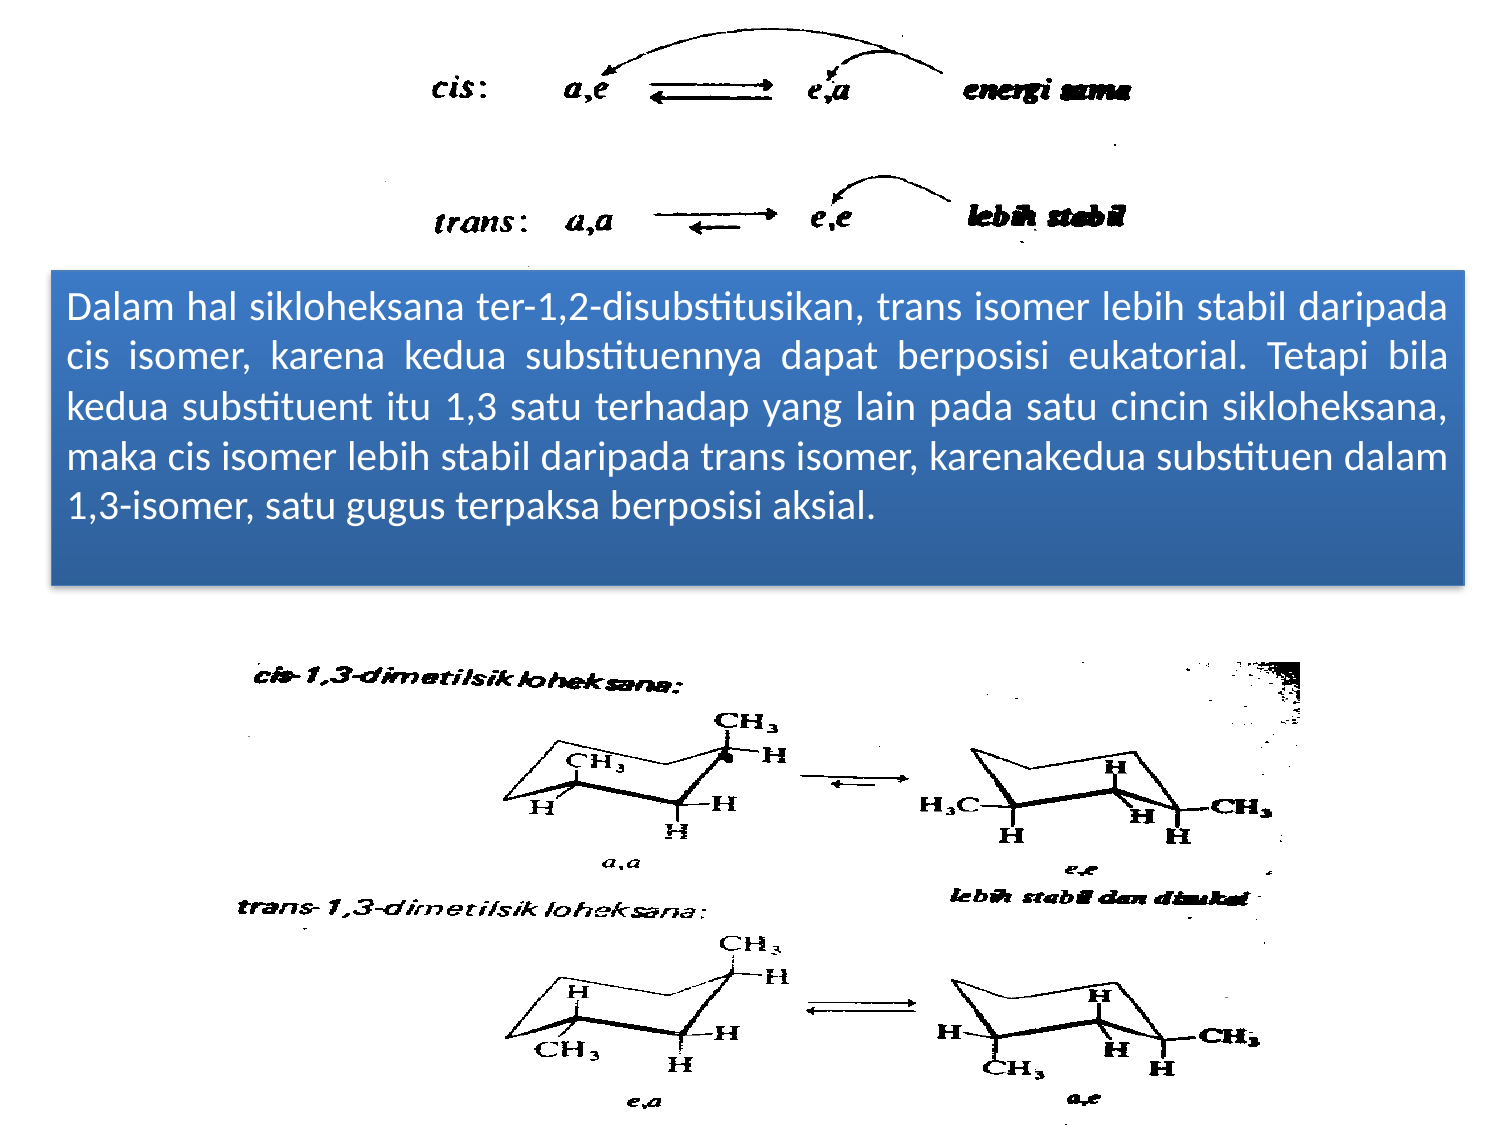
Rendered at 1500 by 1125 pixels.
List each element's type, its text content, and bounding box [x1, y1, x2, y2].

text_box Dalam hal sikloheksana ter-1,2-disubstitusikan, trans isomer lebih stabil daripada cis isomer, karena kedua substituennya dapat berposisi eukatorial. Tetapi bila kedua substituent itu 1,3 satu terhadap yang lain pada satu cincin sikloheksana, maka cis isomer lebih stabil daripada trans isomer, karenakedua substituen dalam 1,3-isomer, satu gugus terpaksa berposisi aksial. [51, 270, 1465, 586]
picture [353, 2, 1163, 270]
picture [237, 662, 1301, 1125]
